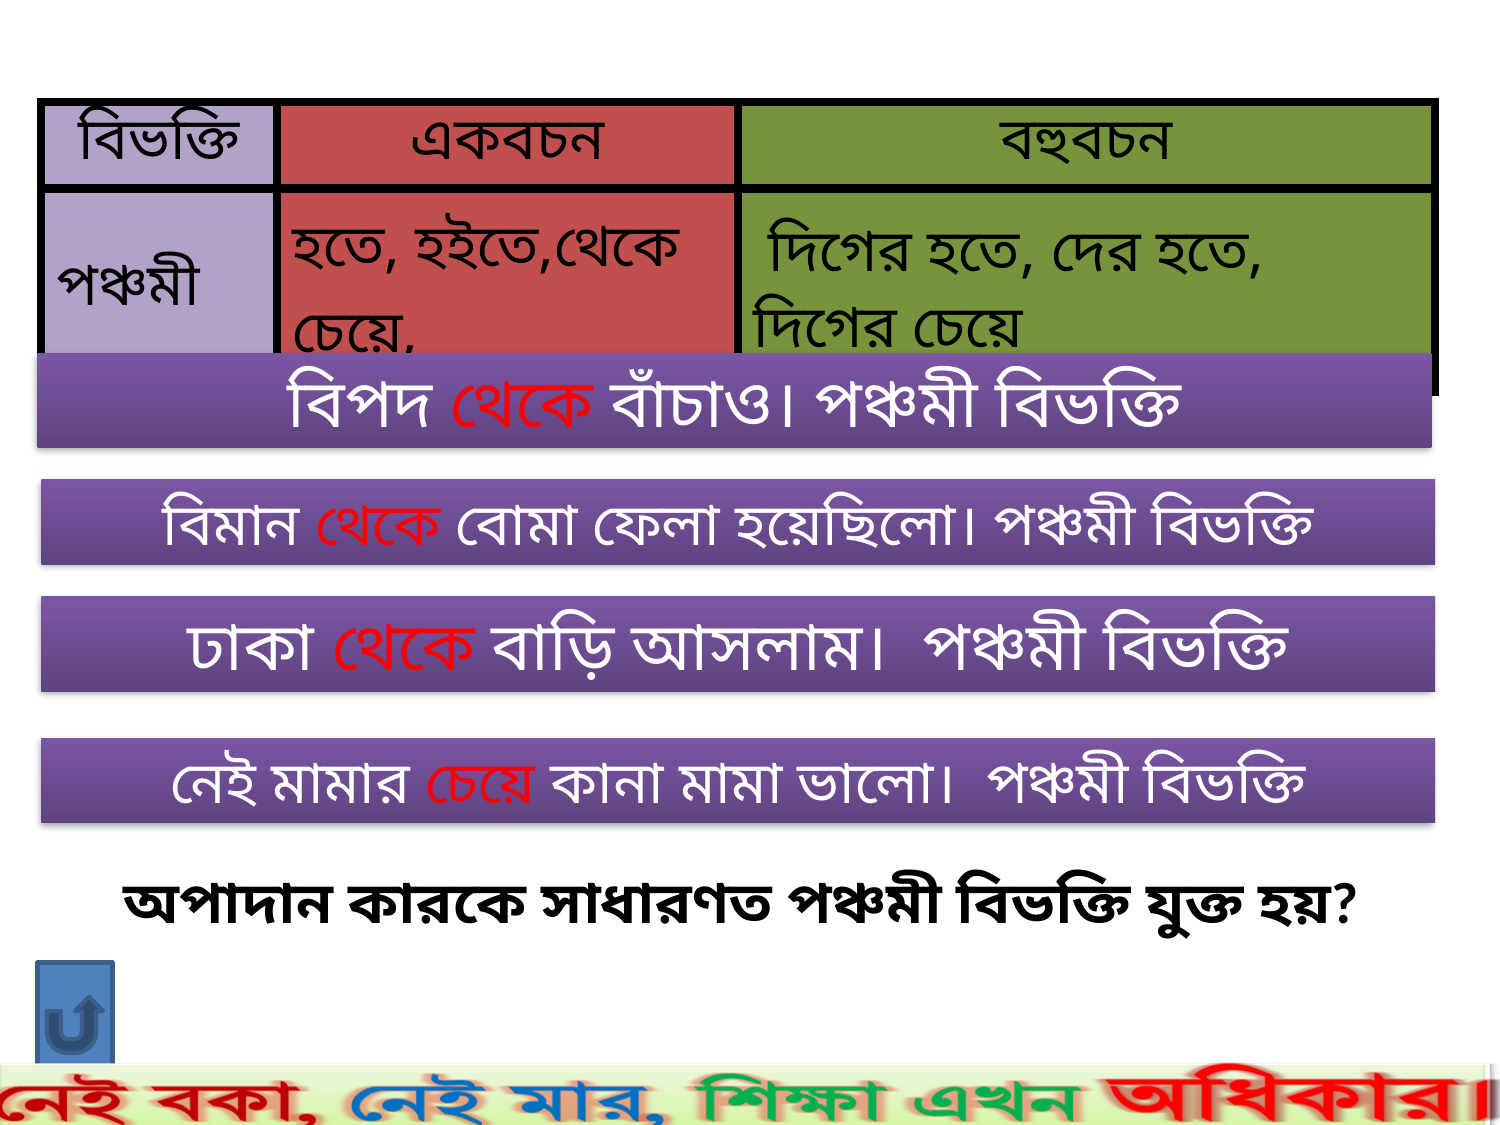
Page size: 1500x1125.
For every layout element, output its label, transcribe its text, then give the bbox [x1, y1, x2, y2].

text_box ঢাকা থেকে বাড়ি আসলাম। পঞ্চমী বিভক্তি [41, 596, 1436, 692]
table_header বিভক্তি [45, 106, 273, 184]
text_box বিপদ থেকে বাঁচাও। পঞ্চমী বিভক্তি [37, 353, 1432, 448]
text_box [35, 960, 115, 1059]
picture [0, 1060, 1500, 1125]
table_cell হতে, হইতে,থেকে চেয়ে, [281, 193, 734, 351]
table_cell পঞ্চমী [45, 193, 273, 351]
text_box অপাদান কারকে সাধারণত পঞ্চমী বিভক্তি যুক্ত হয়? [42, 857, 1439, 943]
text_box নেই মামার চেয়ে কানা মামা ভালো। পঞ্চমী বিভক্তি [41, 738, 1436, 823]
table_header বহুবচন [742, 106, 1431, 184]
table_cell দিগের হতে, দের হতে, দিগের চেয়ে [742, 193, 1431, 352]
table_header একবচন [281, 106, 734, 184]
text_box বিমান থেকে বোমা ফেলা হয়েছিলো। পঞ্চমী বিভক্তি [41, 479, 1436, 565]
